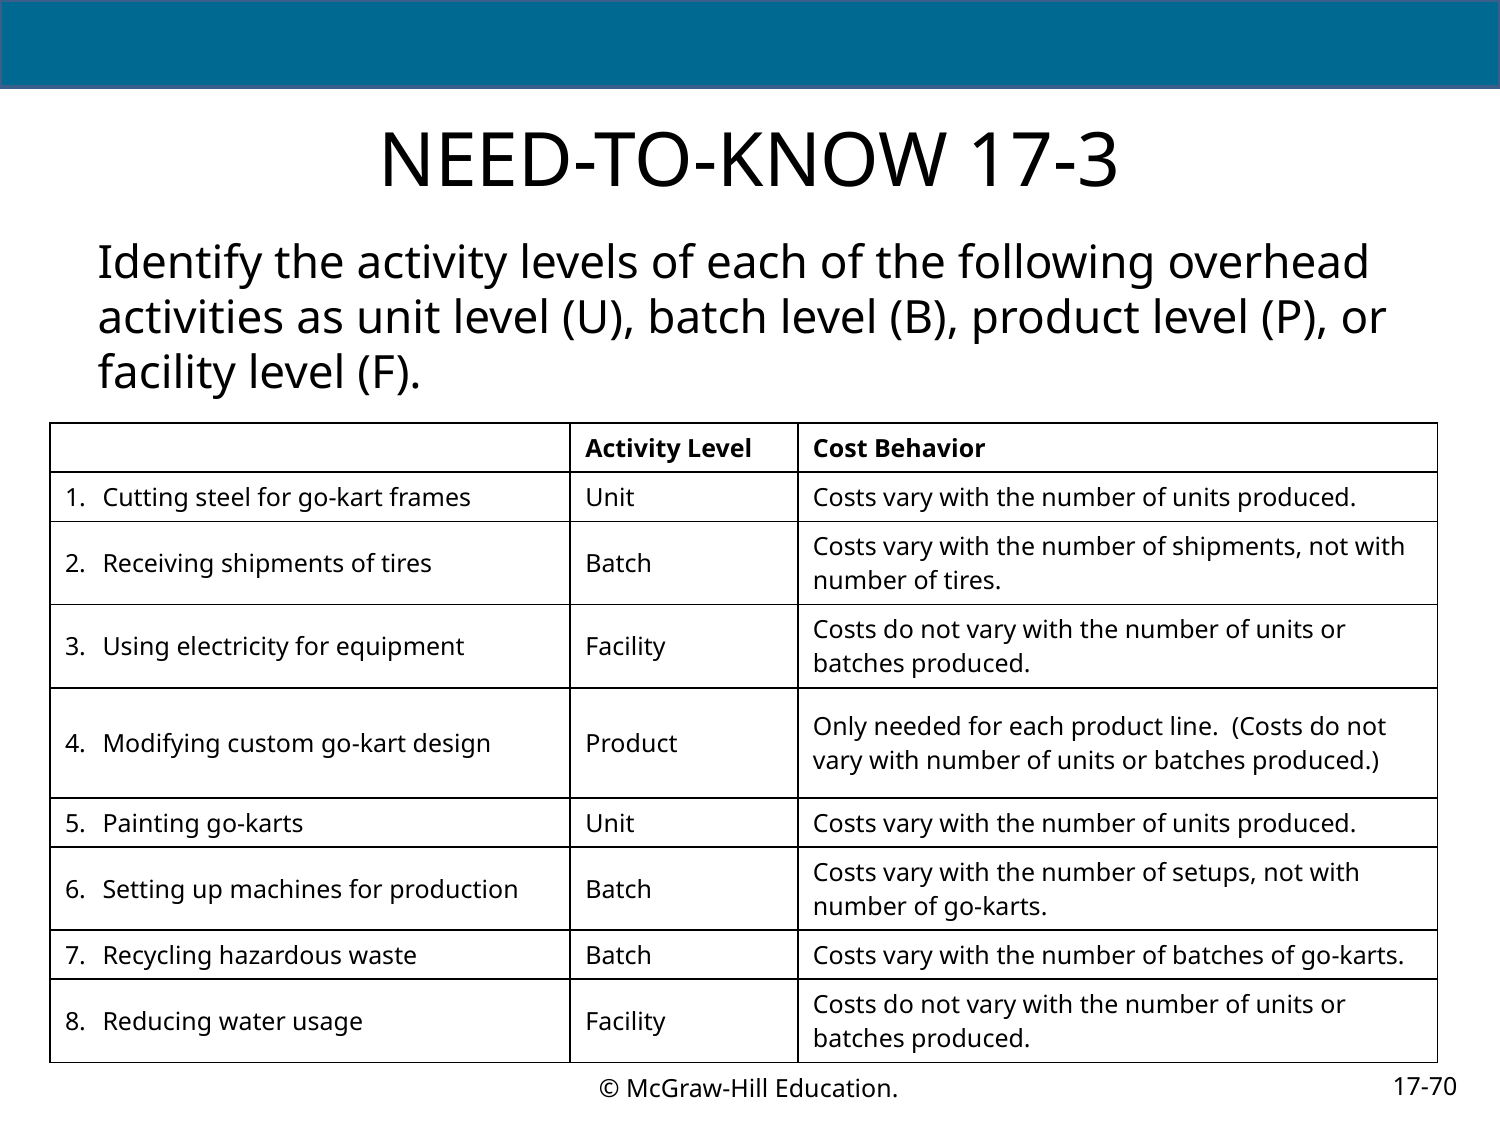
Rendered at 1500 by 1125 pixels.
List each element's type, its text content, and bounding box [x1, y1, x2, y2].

table_cell Painting go-karts [51, 799, 569, 846]
table_cell Facility [571, 605, 797, 687]
title NEED-TO-KNOW 17-3 [0, 87, 1500, 225]
table_cell Costs do not vary with the number of units or batches produced. [799, 605, 1437, 687]
table_header [51, 424, 569, 471]
table_cell Costs vary with the number of batches of go-karts. [799, 931, 1437, 978]
table_cell Cutting steel for go-kart frames [51, 473, 569, 521]
table_cell Batch [571, 848, 797, 929]
table_cell Reducing water usage [51, 980, 569, 1062]
table_cell Batch [571, 522, 797, 604]
table_cell Costs vary with the number of setups, not with number of go-karts. [799, 848, 1437, 929]
table_cell Costs vary with the number of units produced. [799, 799, 1437, 846]
table_cell Costs do not vary with the number of units or batches produced. [799, 980, 1437, 1062]
table_header Cost Behavior [799, 424, 1437, 471]
table_cell Product [571, 689, 797, 797]
table_cell Batch [571, 931, 797, 978]
table_cell Costs vary with the number of shipments, not with number of tires. [799, 522, 1437, 604]
list Identify the activity levels of each of the following overhead activities as unit level (U), batch level (B), product level (P), or facility level (F). [82, 224, 1413, 413]
table_cell Unit [571, 799, 797, 846]
table_cell Facility [571, 980, 797, 1062]
table_cell Receiving shipments of tires [51, 522, 569, 604]
table_cell Unit [571, 473, 797, 521]
table_cell Modifying custom go-kart design [51, 689, 569, 797]
table_cell Costs vary with the number of units produced. [799, 473, 1437, 521]
table_cell Only needed for each product line. (Costs do not vary with number of units or batches produced.) [799, 689, 1437, 797]
table_header Activity Level [571, 424, 797, 471]
table_cell Recycling hazardous waste [51, 931, 569, 978]
table_cell Using electricity for equipment [51, 605, 569, 687]
table_cell Setting up machines for production [51, 848, 569, 929]
